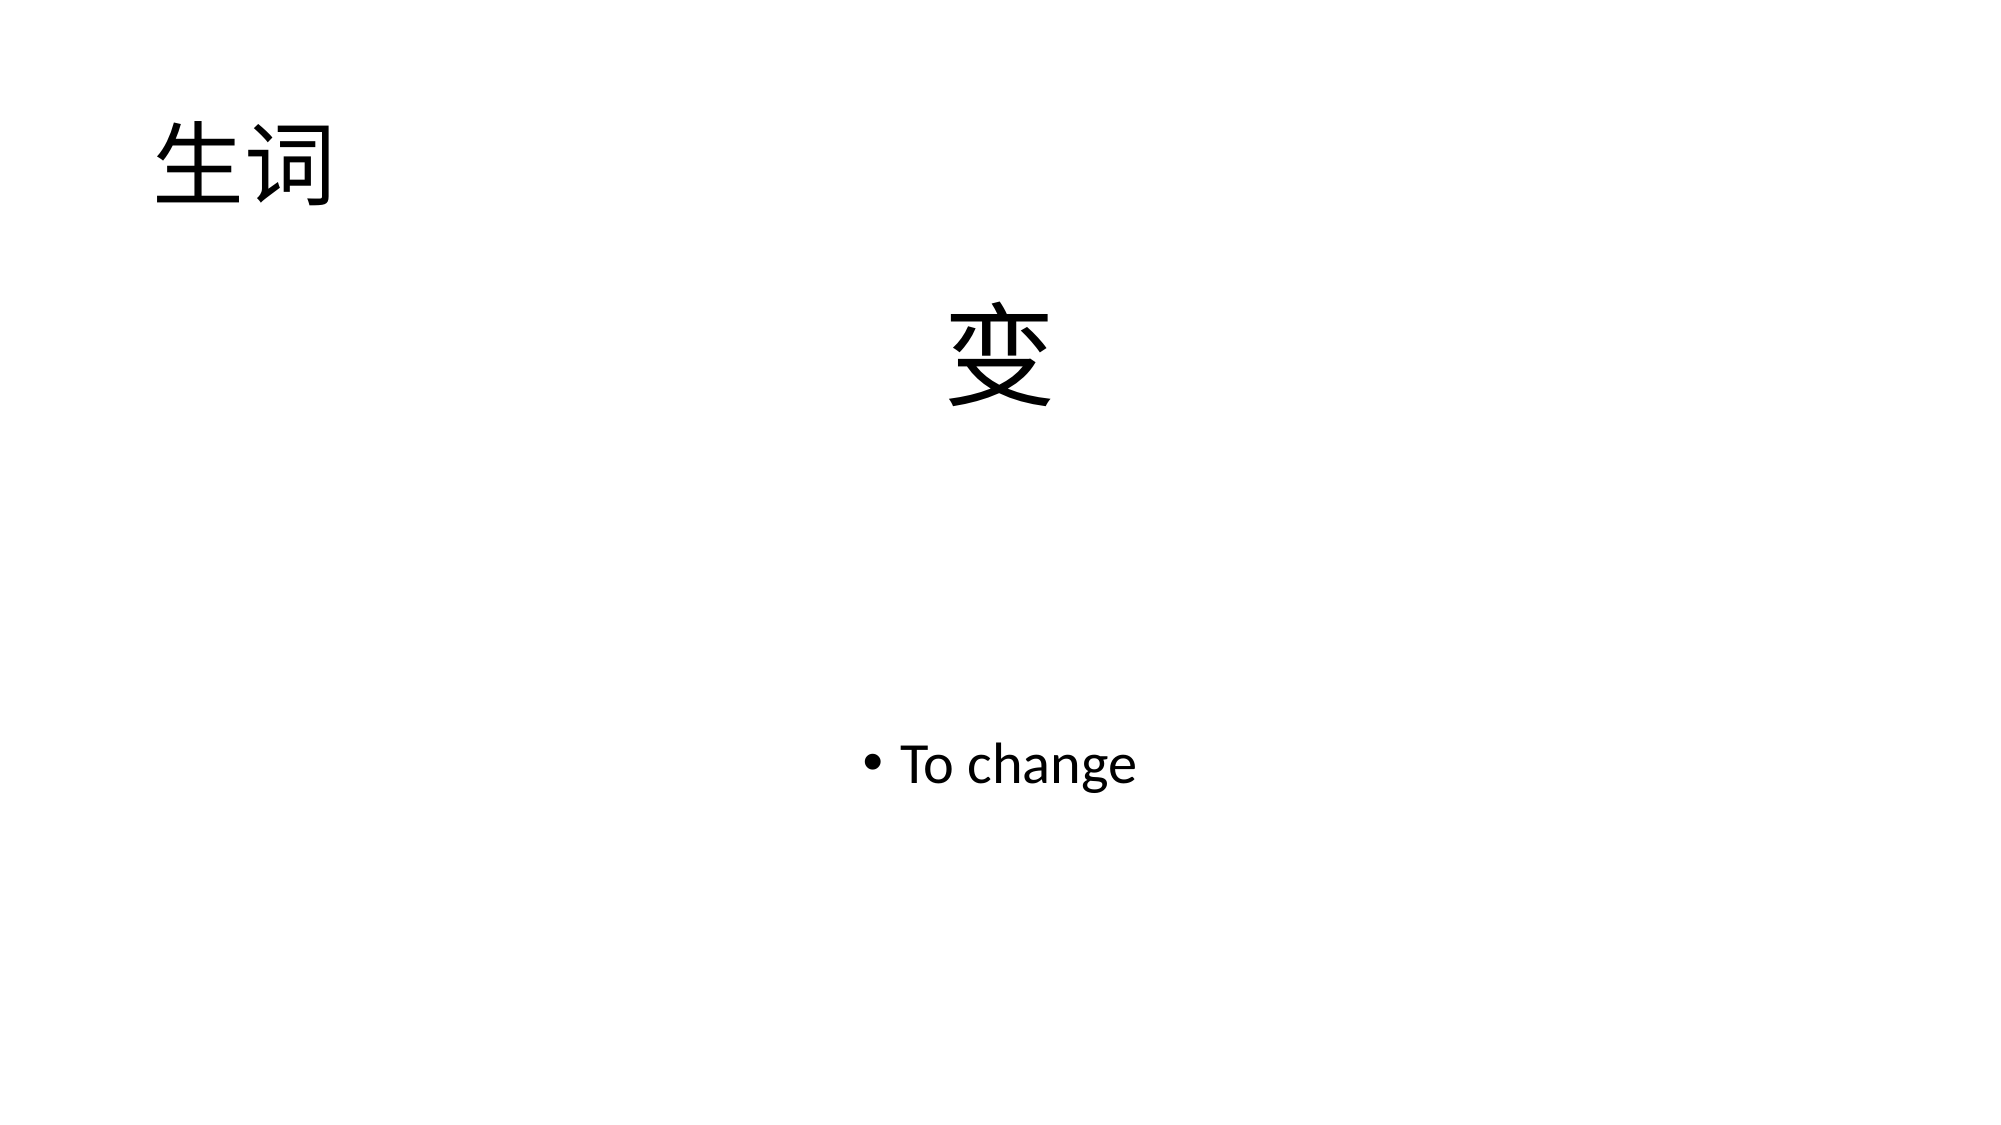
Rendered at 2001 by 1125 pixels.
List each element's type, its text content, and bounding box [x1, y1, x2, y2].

title 生词 [137, 59, 1863, 278]
list To change [137, 299, 1863, 1014]
text_box 变 [928, 277, 1072, 428]
